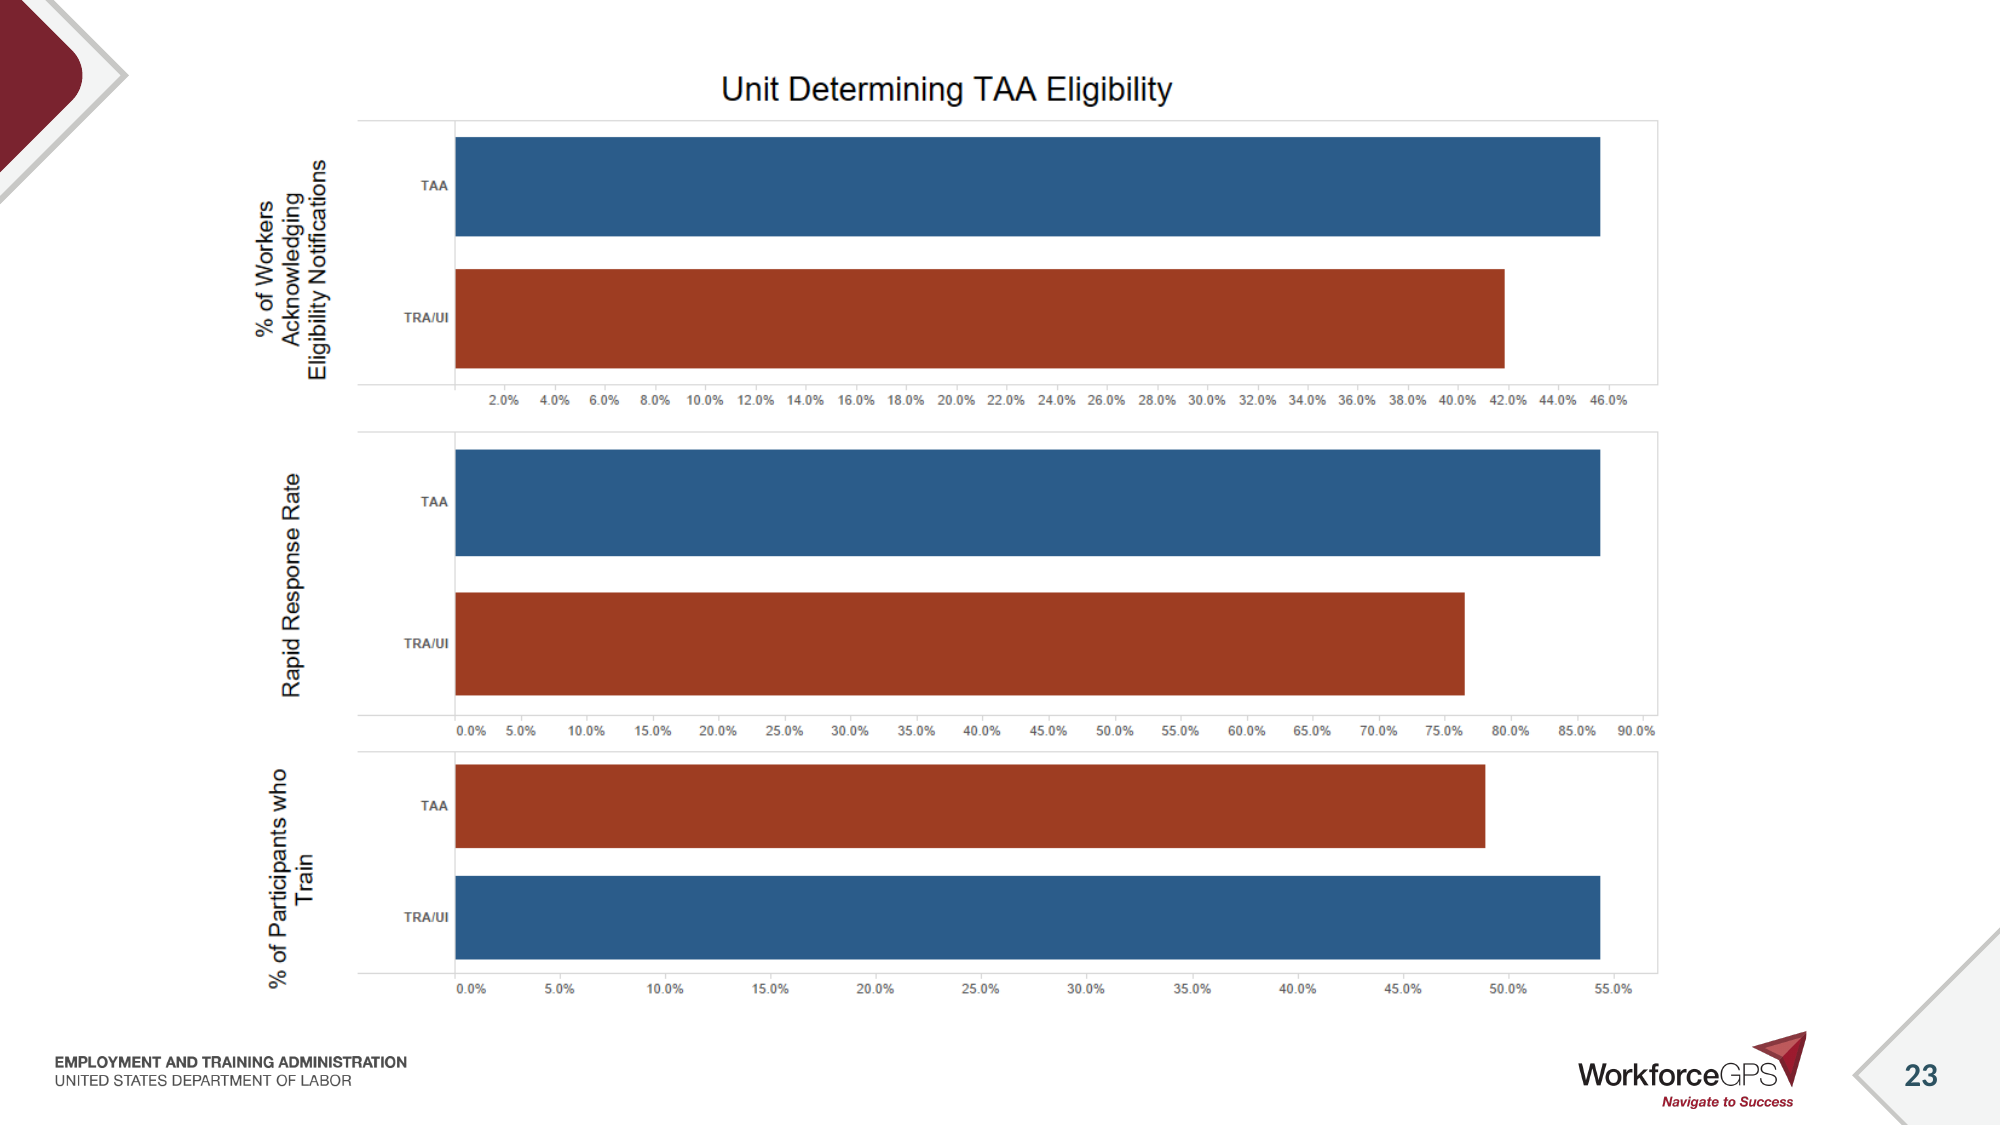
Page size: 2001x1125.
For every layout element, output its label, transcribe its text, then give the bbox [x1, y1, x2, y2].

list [221, 56, 1673, 1025]
slide_number 23 [1867, 1042, 1975, 1103]
